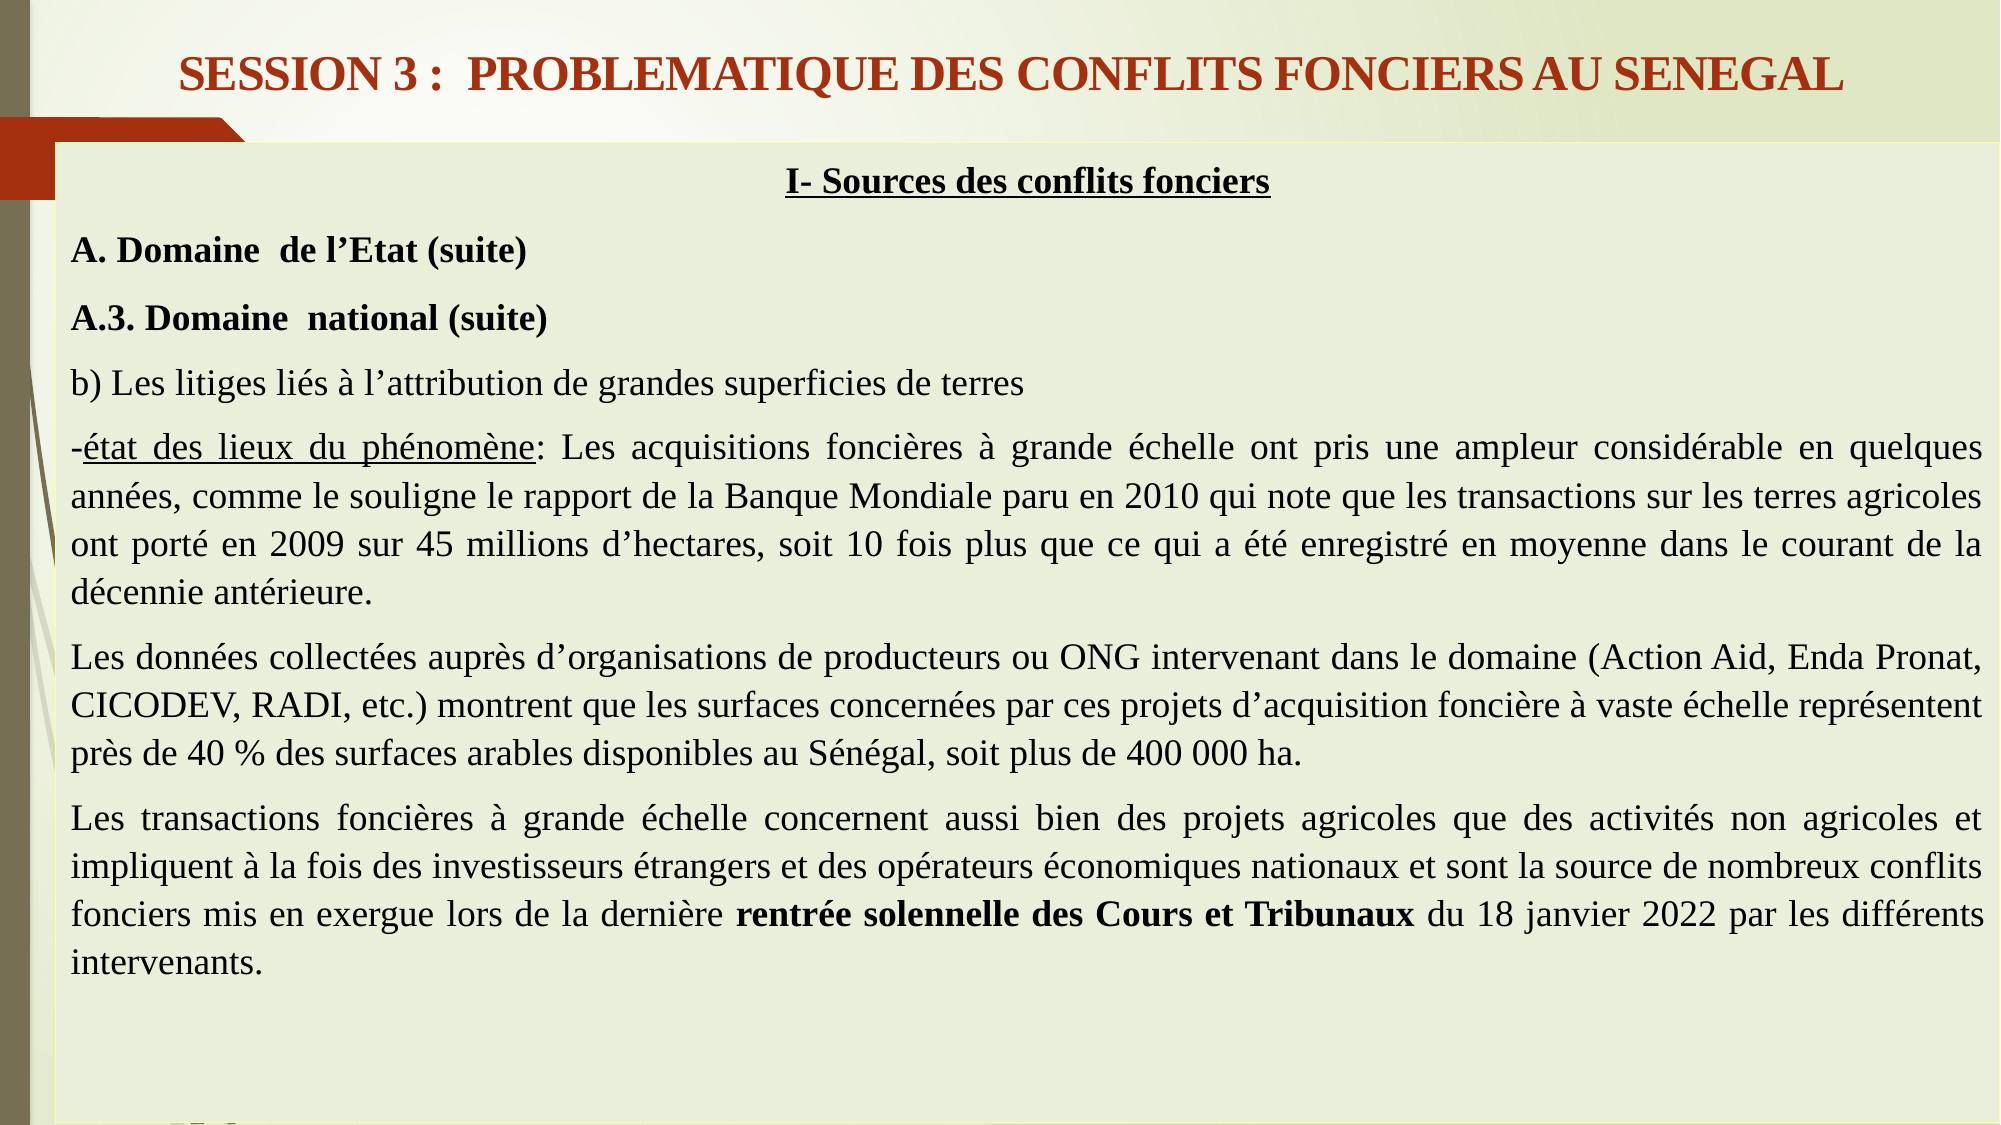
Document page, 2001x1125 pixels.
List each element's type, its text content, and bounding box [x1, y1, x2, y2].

text_box SESSION 3 : PROBLEMATIQUE DES CONFLITS FONCIERS AU SENEGAL [96, 0, 1928, 108]
text_box I- Sources des conflits fonciers A. Domaine de l’Etat (suite) A.3. Domaine national (suite) b) Les litiges liés à l’attribution de grandes superficies de terres -état des lieux du phénomène: Les acquisitions foncières à grande échelle ont pris une ampleur considérable en quelques années, comme le souligne le rapport de la Banque Mondiale paru en 2010 qui note que les transactions sur les terres agricoles ont porté en 2009 sur 45 millions d’hectares, soit 10 fois plus que ce qui a été enregistré en moyenne dans le courant de la décennie antérieure. Les données collectées auprès d’organisations de producteurs ou ONG intervenant dans le domaine (Action Aid, Enda Pronat, CICODEV, RADI, etc.) montrent que les surfaces concernées par ces projets d’acquisition foncière à vaste échelle représentent près de 40 % des surfaces arables disponibles au Sénégal, soit plus de 400 000 ha. Les transactions foncières à grande échelle concernent aussi bien des projets agricoles que des activités non agricoles et impliquent à la fois des investisseurs étrangers et des opérateurs économiques nationaux et sont la source de nombreux conflits fonciers mis en exergue lors de la dernière rentrée solennelle des Cours et Tribunaux du 18 janvier 2022 par les différents intervenants. [55, 142, 2000, 1123]
